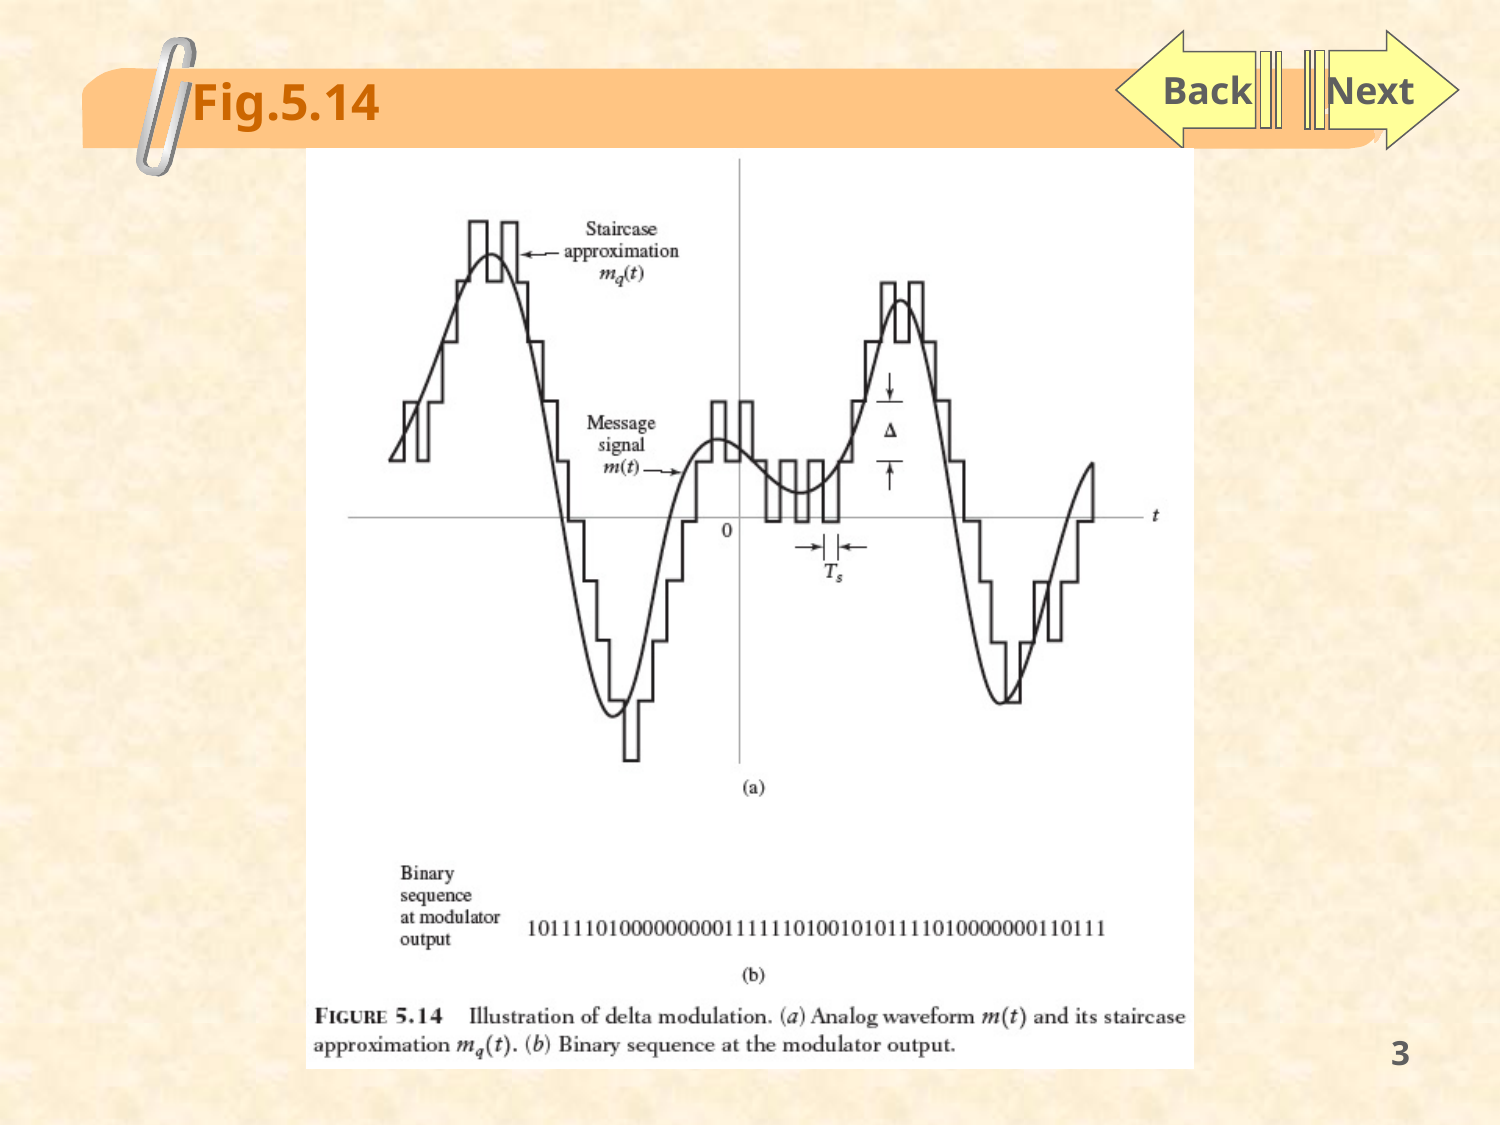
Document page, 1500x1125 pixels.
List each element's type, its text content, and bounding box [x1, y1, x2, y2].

title Fig.5.14 [1184, 63, 1386, 138]
text_box Next [1329, 30, 1459, 149]
title Fig.5.14 [176, 63, 1169, 138]
text_box Next [1305, 50, 1311, 130]
text_box Next [1314, 50, 1325, 130]
text_box Back [1116, 30, 1256, 147]
text_box Back [1276, 51, 1282, 129]
picture [0, 0, 1500, 1125]
slide_number 3 [1074, 1024, 1426, 1103]
text_box Back [1260, 51, 1272, 129]
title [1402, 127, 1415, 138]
